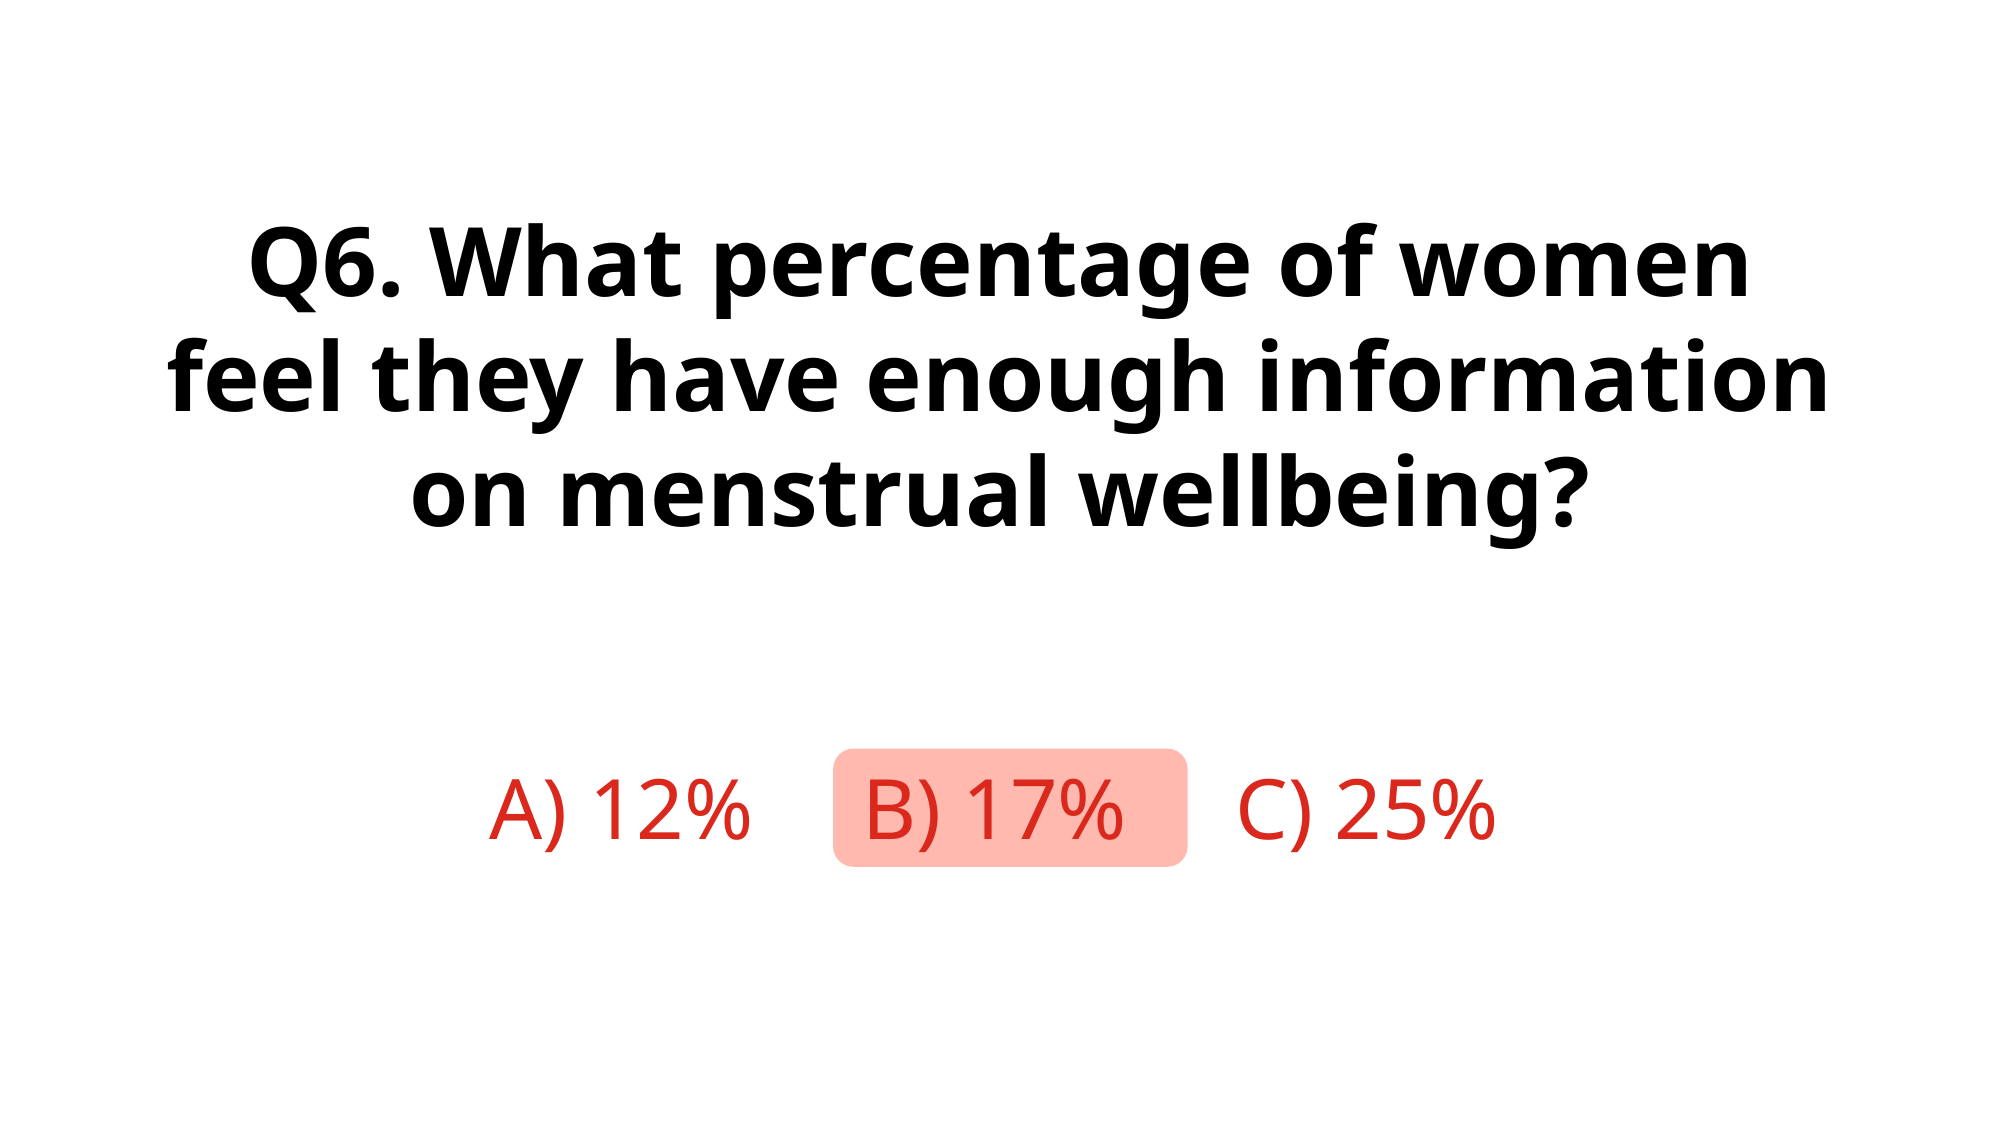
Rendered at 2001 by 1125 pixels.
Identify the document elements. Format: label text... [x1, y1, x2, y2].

text_box A) 12% B) 17% C) 25% [474, 748, 1526, 864]
text_box Q6. What percentage of women feel they have enough information on menstrual wellbeing? [148, 193, 1851, 553]
